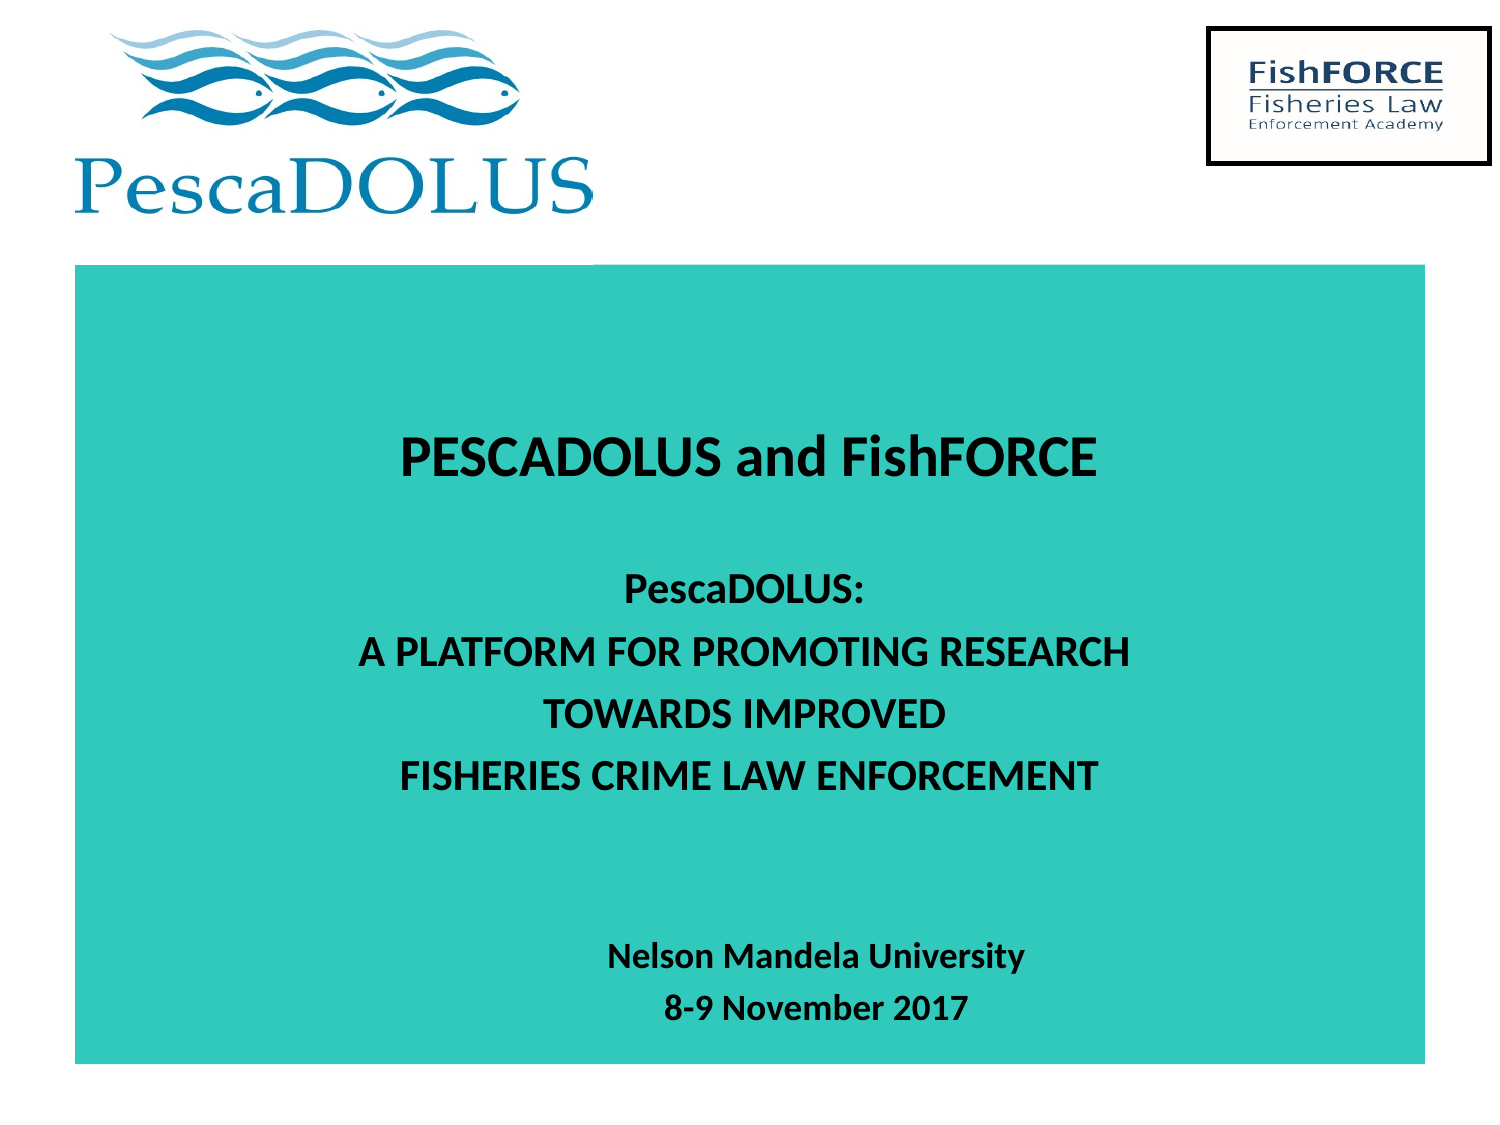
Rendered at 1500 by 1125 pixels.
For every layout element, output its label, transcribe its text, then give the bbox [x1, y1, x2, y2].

picture [74, 1, 593, 265]
list PESCADOLUS and FishFORCE PescaDOLUS: A PLATFORM FOR PROMOTING RESEARCH TOWARDS IMPROVED FISHERIES CRIME LAW ENFORCEMENT Nelson Mandela University 8-9 November 2017 [75, 264, 1425, 1065]
picture [1210, 30, 1488, 162]
